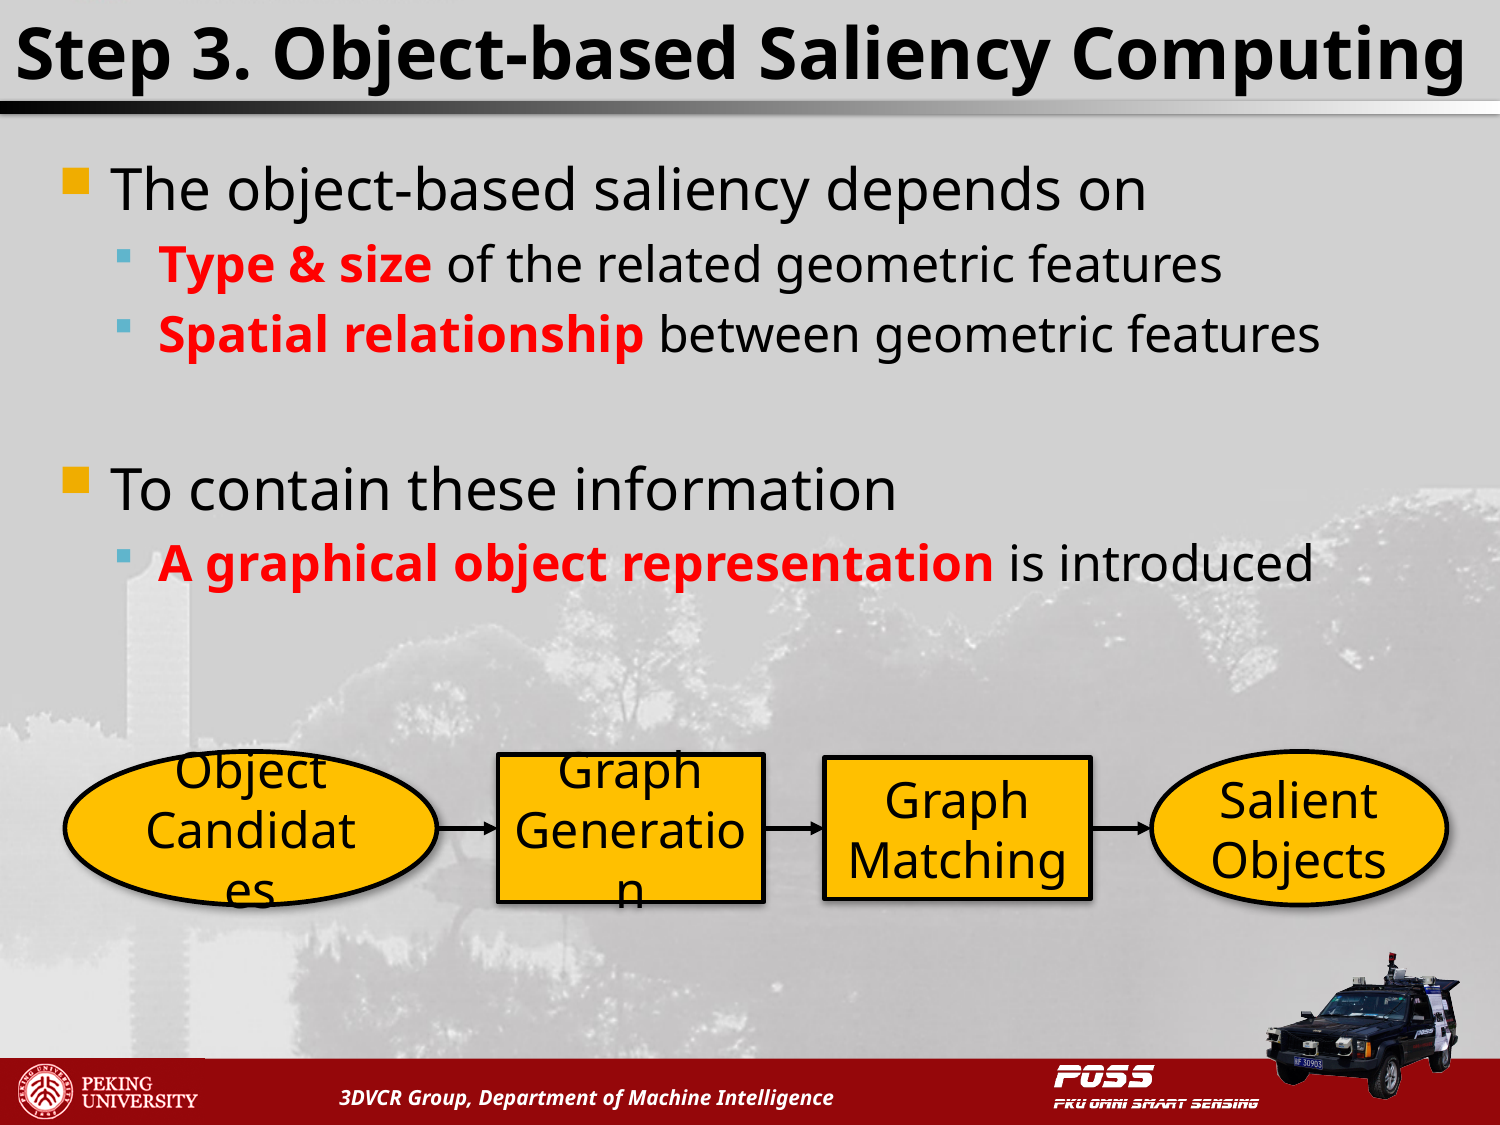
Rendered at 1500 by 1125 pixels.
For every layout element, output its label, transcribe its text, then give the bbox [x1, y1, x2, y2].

title Step 3. Object-based Saliency Computing [0, 0, 1500, 102]
text_box Graph Matching [824, 757, 1091, 900]
picture [0, 113, 1500, 1125]
text_box Salient Objects [1147, 747, 1451, 910]
list The object-based saliency depends on Type & size of the related geometric features Spatial relationship between geometric features To contain these information A graphical object representation is introduced [29, 136, 1460, 1024]
text_box Object Candidates [60, 747, 441, 910]
text_box Graph Generation [497, 754, 764, 903]
